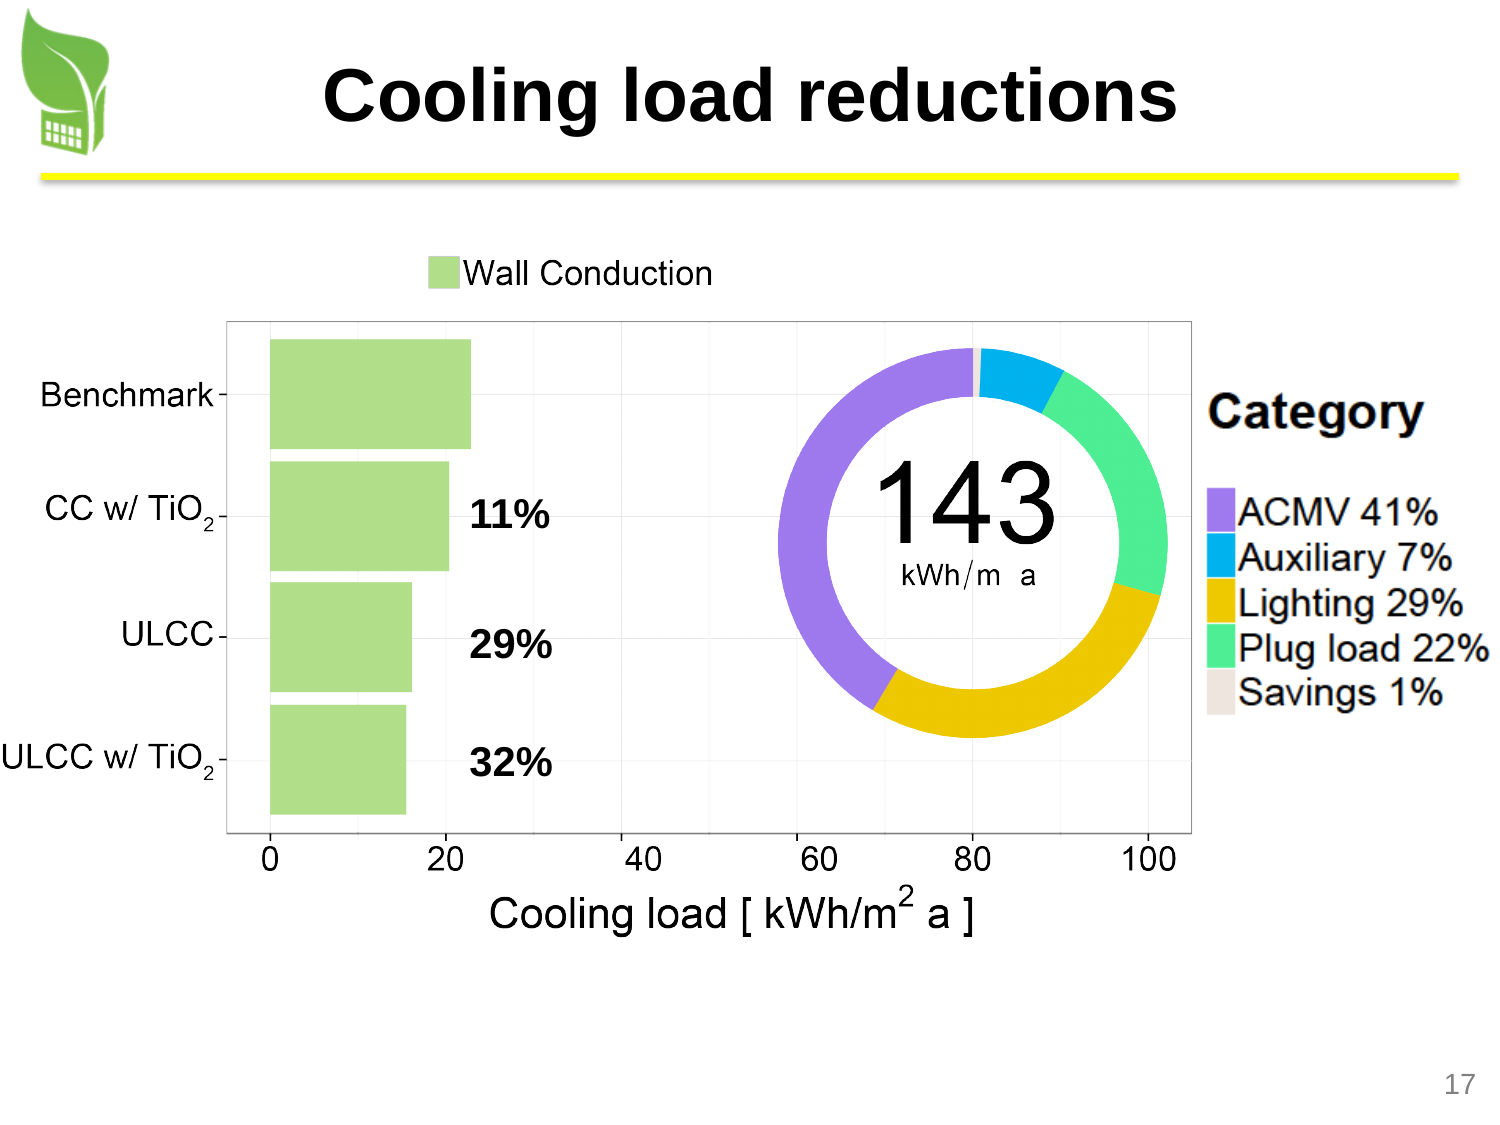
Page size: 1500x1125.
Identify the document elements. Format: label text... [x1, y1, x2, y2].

picture [11, 7, 130, 162]
title Cooling load reductions [76, 21, 1427, 161]
picture [0, 255, 1193, 942]
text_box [1201, 385, 1496, 727]
